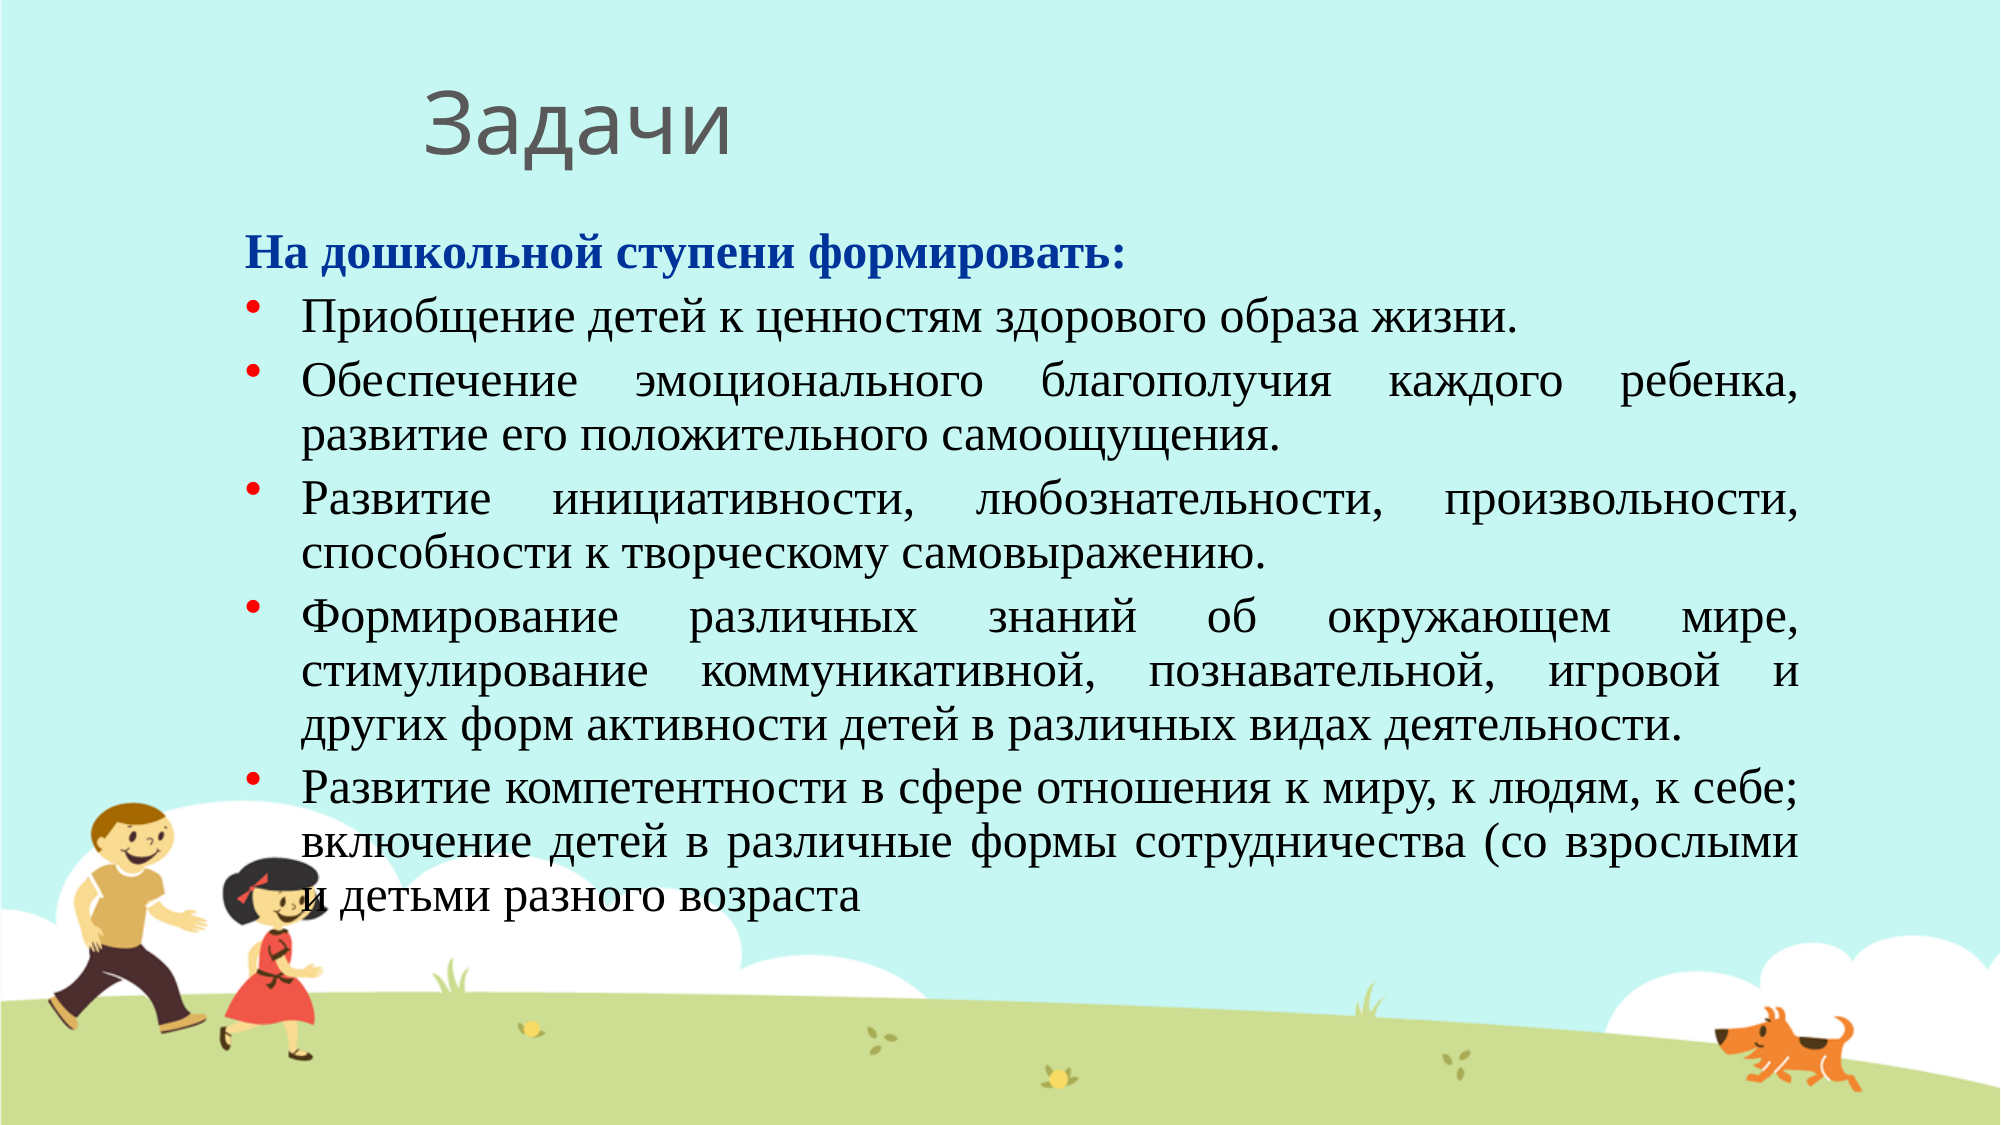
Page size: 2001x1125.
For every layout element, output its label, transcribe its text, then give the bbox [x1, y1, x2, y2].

title Задачи [408, 50, 772, 182]
picture [0, 0, 2001, 1125]
list На дошкольной ступени формировать: Приобщение детей к ценностям здорового образа жизни. Обеспечение эмоционального благополучия каждого ребенка, развитие его положительного самоощущения. Развитие инициативности, любознательности, произвольности, способности к творческому самовыражению. Формирование различных знаний об окружающем мире, стимулирование коммуникативной, познавательной, игровой и других форм активности детей в различных видах деятельности. Развитие компетентности в сфере отношения к миру, к людям, к себе; включение детей в различные формы сотрудничества (со взрослыми и детьми разного возраста [229, 217, 1815, 942]
